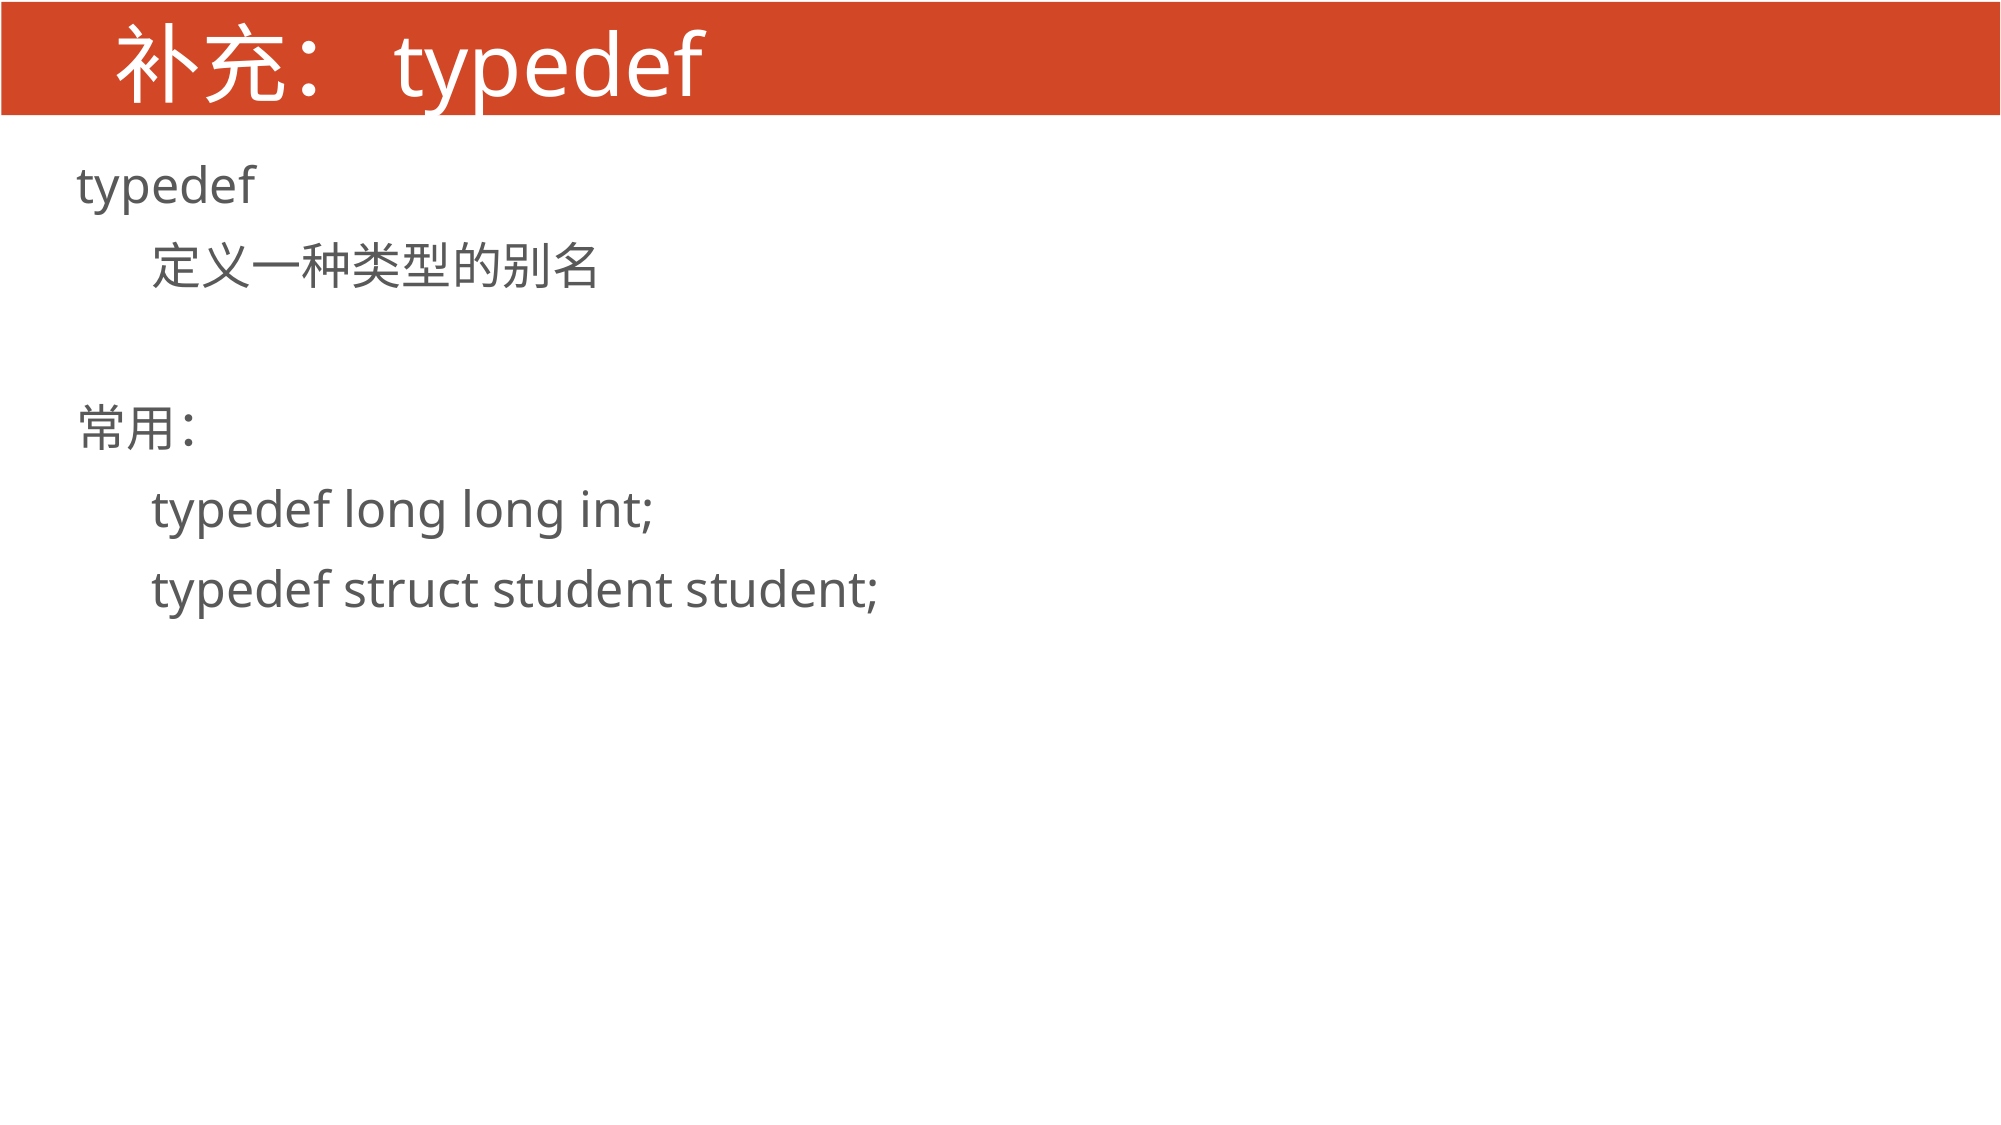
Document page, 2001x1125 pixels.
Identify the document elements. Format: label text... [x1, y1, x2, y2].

list typedef 定义一种类型的别名 常用： typedef long long int; typedef struct student student; [61, 146, 1939, 1056]
title 补充：typedef [99, 1, 1863, 122]
